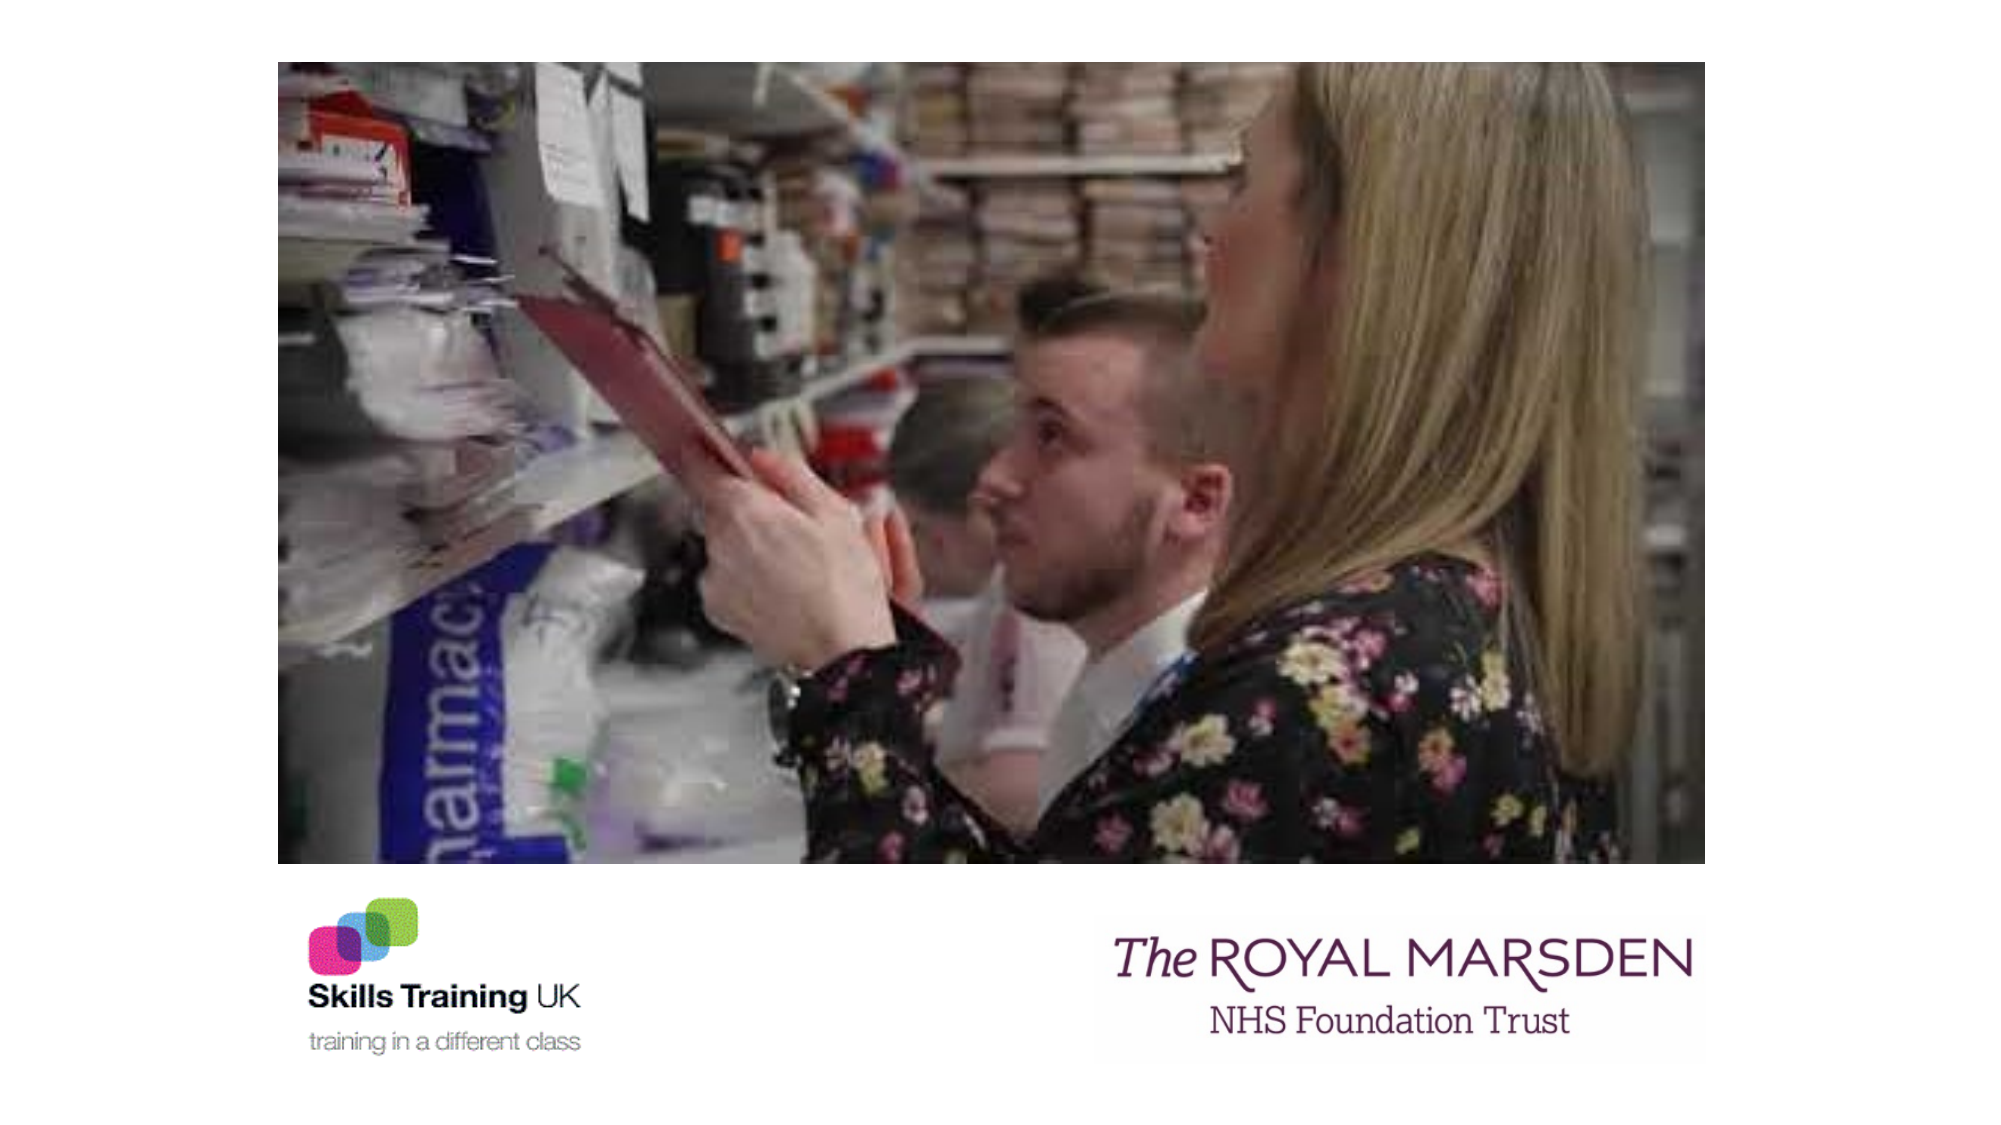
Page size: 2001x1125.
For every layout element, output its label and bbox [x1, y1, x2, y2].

picture [1094, 915, 1706, 1064]
text_box [277, 60, 1706, 865]
picture [286, 868, 600, 1064]
